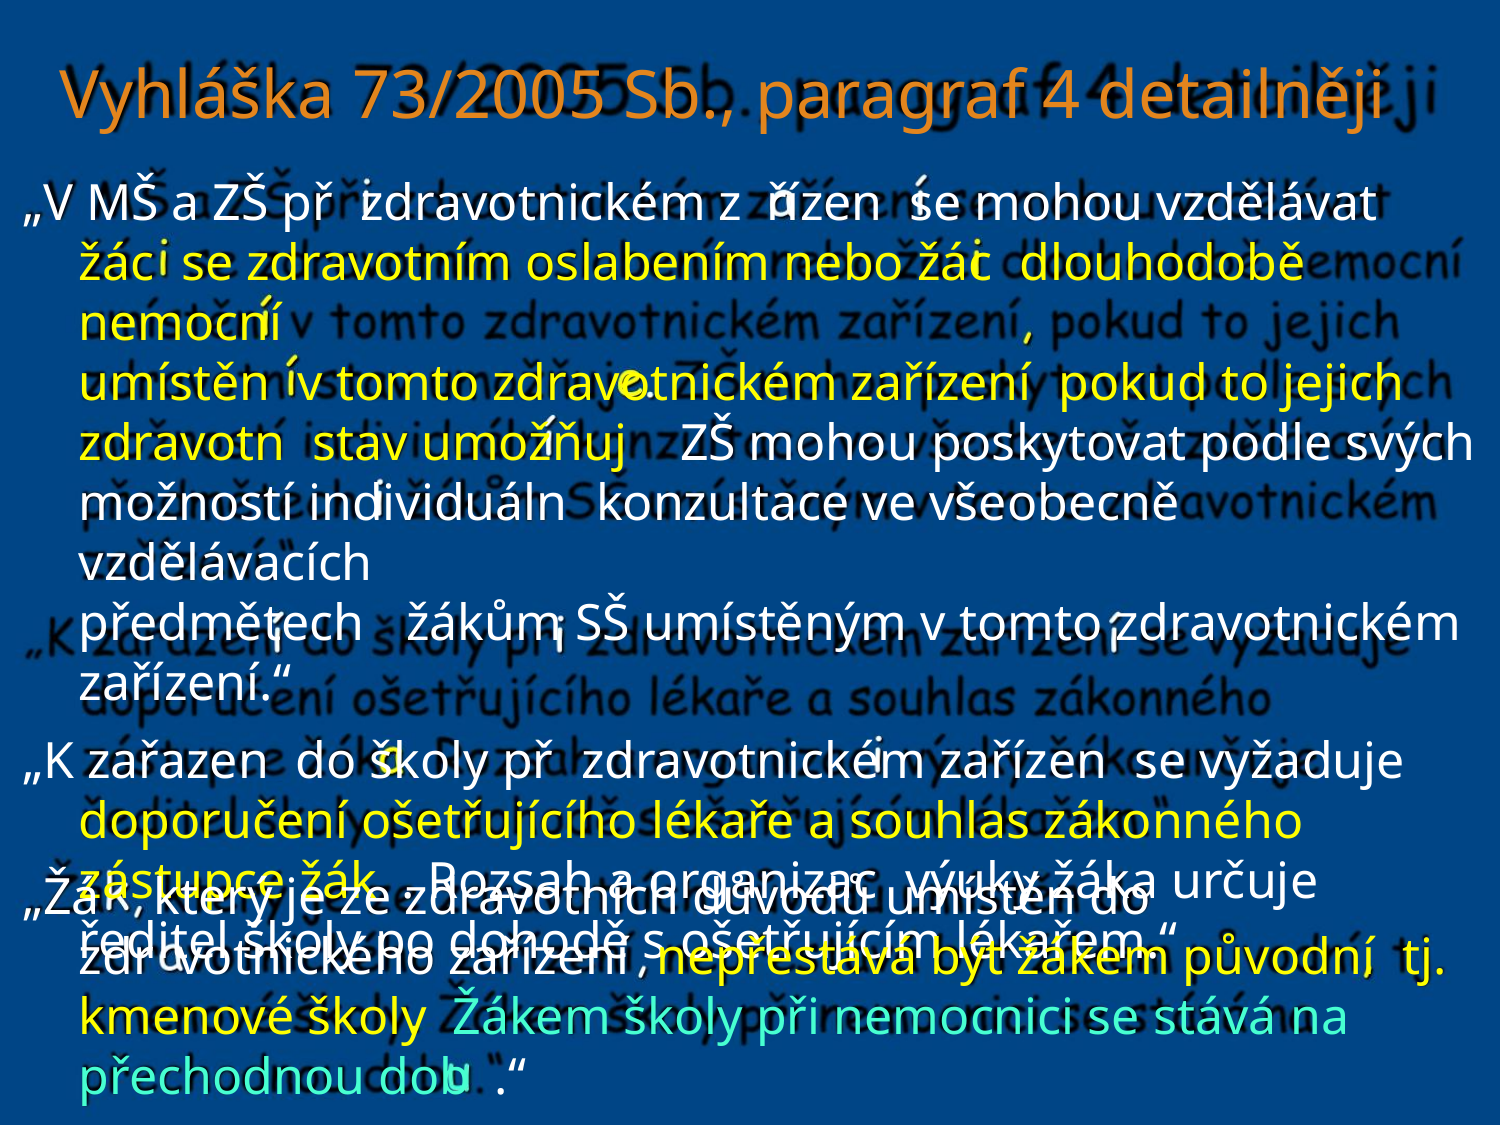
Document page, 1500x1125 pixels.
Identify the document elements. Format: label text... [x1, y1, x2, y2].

text_box „V MŠ a ZŠ př zdravotnickém z řízen se mohou vzdělávat žác se zdravotním oslabením nebo žác dlouhodobě nemocní umístěn v tomto zdravotnickém zařízení pokud to jejich zdravotn stav umožňuj ZŠ mohou poskytovat podle svých možností individuáln konzultace ve všeobecně vzdělávacích předmětech žákům SŠ umístěným v tomto zdravotnickém zařízení.“ „K zařazen do školy př zdravotnickém zařízen se vyžaduje doporučení ošetřujícího lékaře a souhlas zákonného zástupce žák . Rozsah a organizac výuky žáka určuje ředitel školy po dohodě s ošetřujícím lékařem.“ [22, 160, 1487, 969]
text_box [0, 0, 1500, 1125]
text_box Vyhláška 73/2005 Sb., paragraf 4 detailněji [59, 38, 1464, 132]
text_box „Žá který je ze zdravotních důvodů umístěn do zdr votnického zařízení nepřestává být žákem původní tj. kmenové školy Žákem školy při nemocnici se stává na přechodnou dob .“ [22, 854, 1470, 1105]
